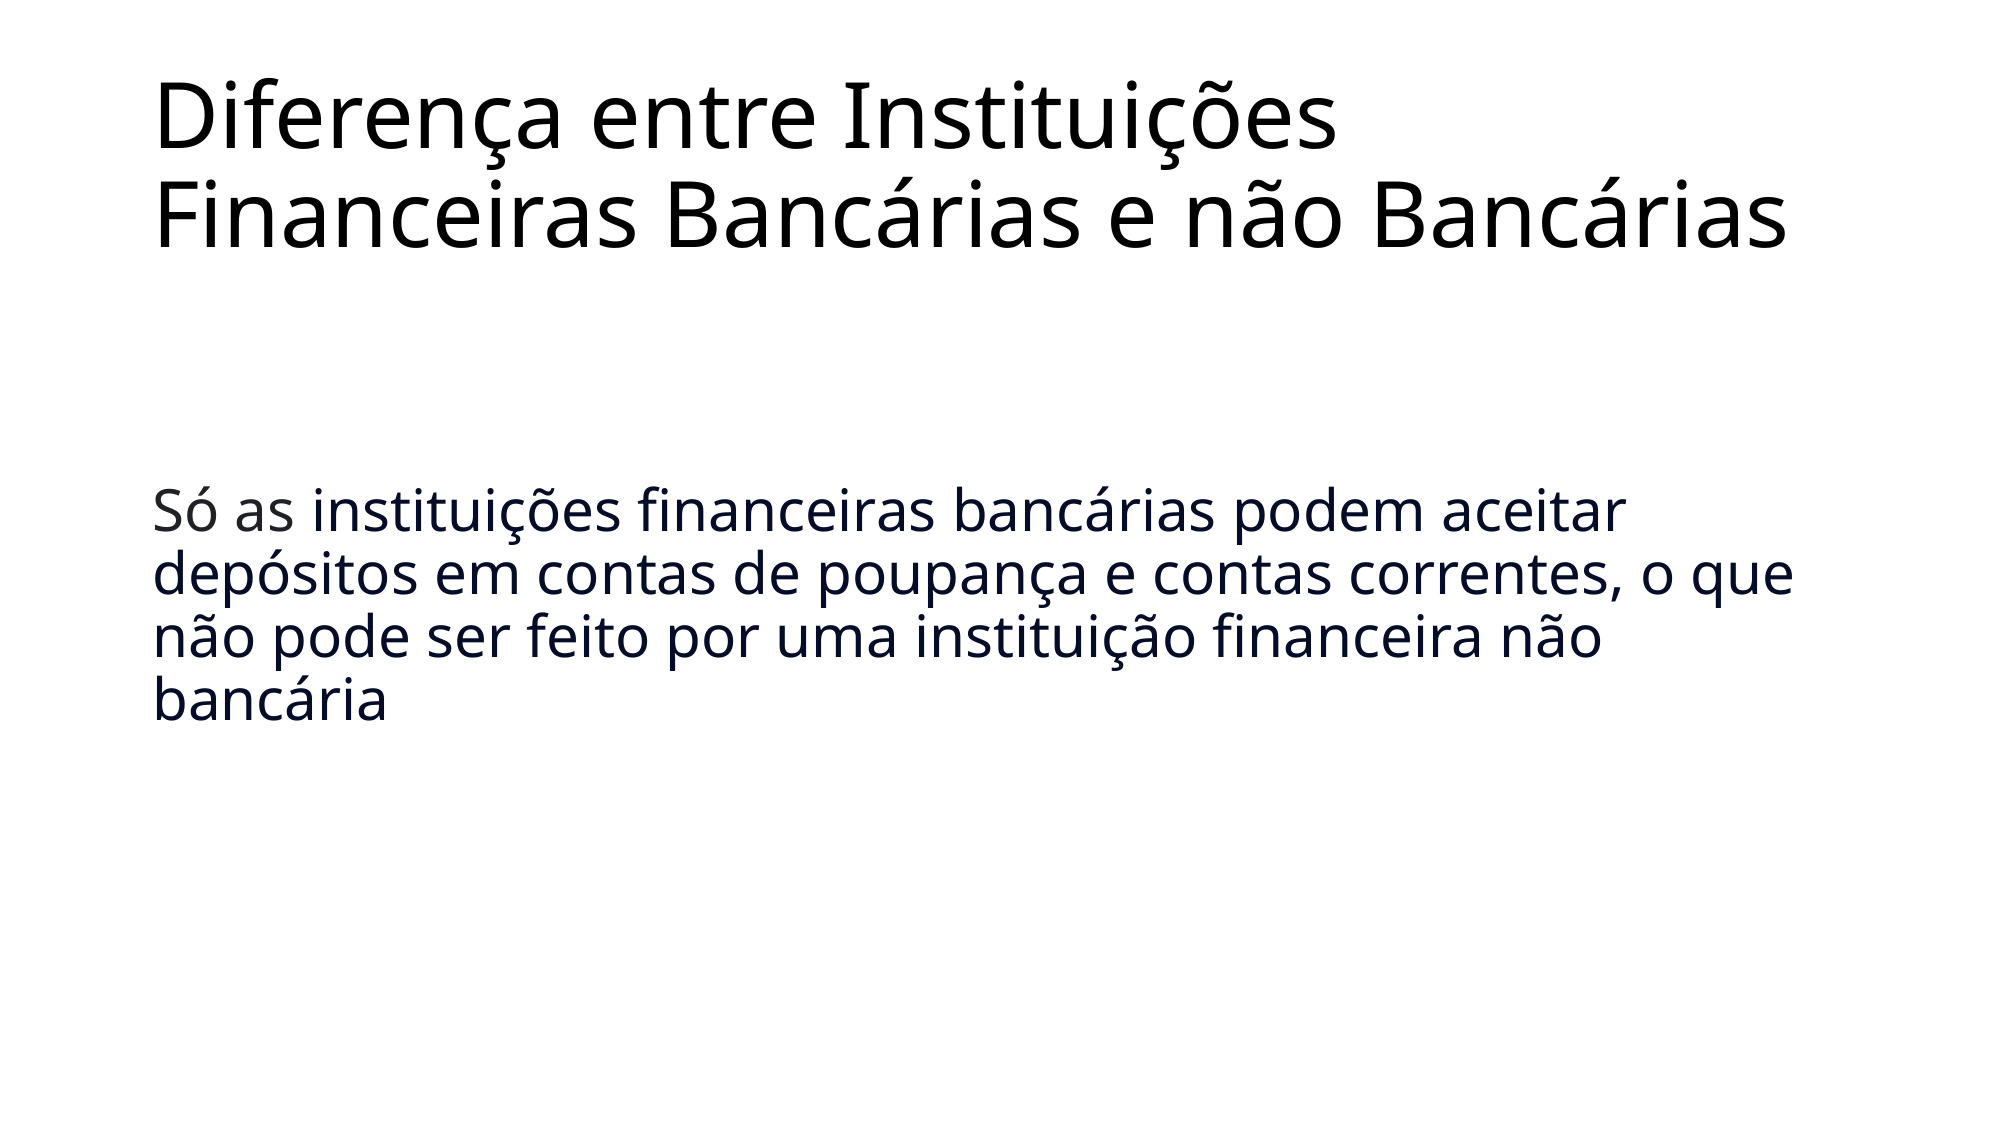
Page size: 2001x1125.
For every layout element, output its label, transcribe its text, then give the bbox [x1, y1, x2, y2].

title Diferença entre Instituições Financeiras Bancárias e não Bancárias [137, 59, 1863, 278]
list Só as instituições financeiras bancárias podem aceitar depósitos em contas de poupança e contas correntes, o que não pode ser feito por uma instituição financeira não bancária [137, 299, 1863, 1014]
